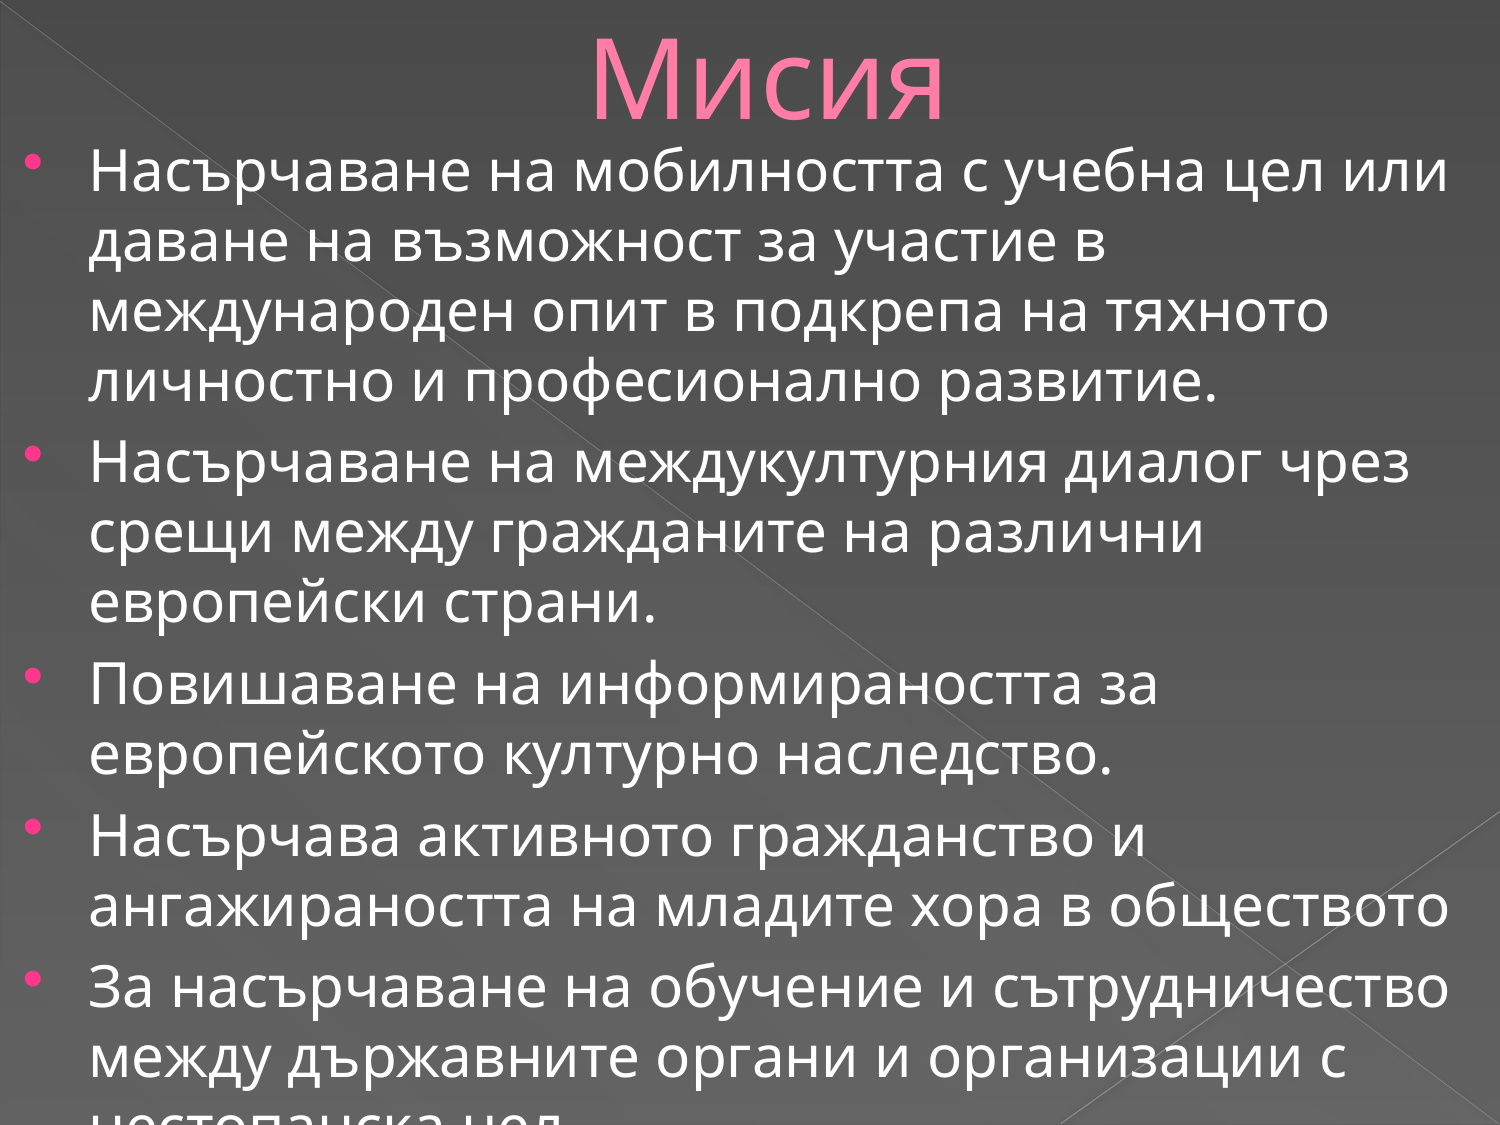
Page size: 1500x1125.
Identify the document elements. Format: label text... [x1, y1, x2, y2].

title Мисия [53, 30, 1404, 119]
list Насърчаване на мобилността с учебна цел или даване на възможност за участие в международен опит в подкрепа на тяхното личностно и професионално развитие. Насърчаване на междукултурния диалог чрез срещи между гражданите на различни европейски страни. Повишаване на информираността за европейското културно наследство. Насърчава активното гражданство и ангажираността на младите хора в обществото За насърчаване на обучение и сътрудничество между държавните органи и организации с нестопанска цел Подкрепа на социалното включване на младите хора в неравностойно положение. [0, 125, 1483, 1125]
